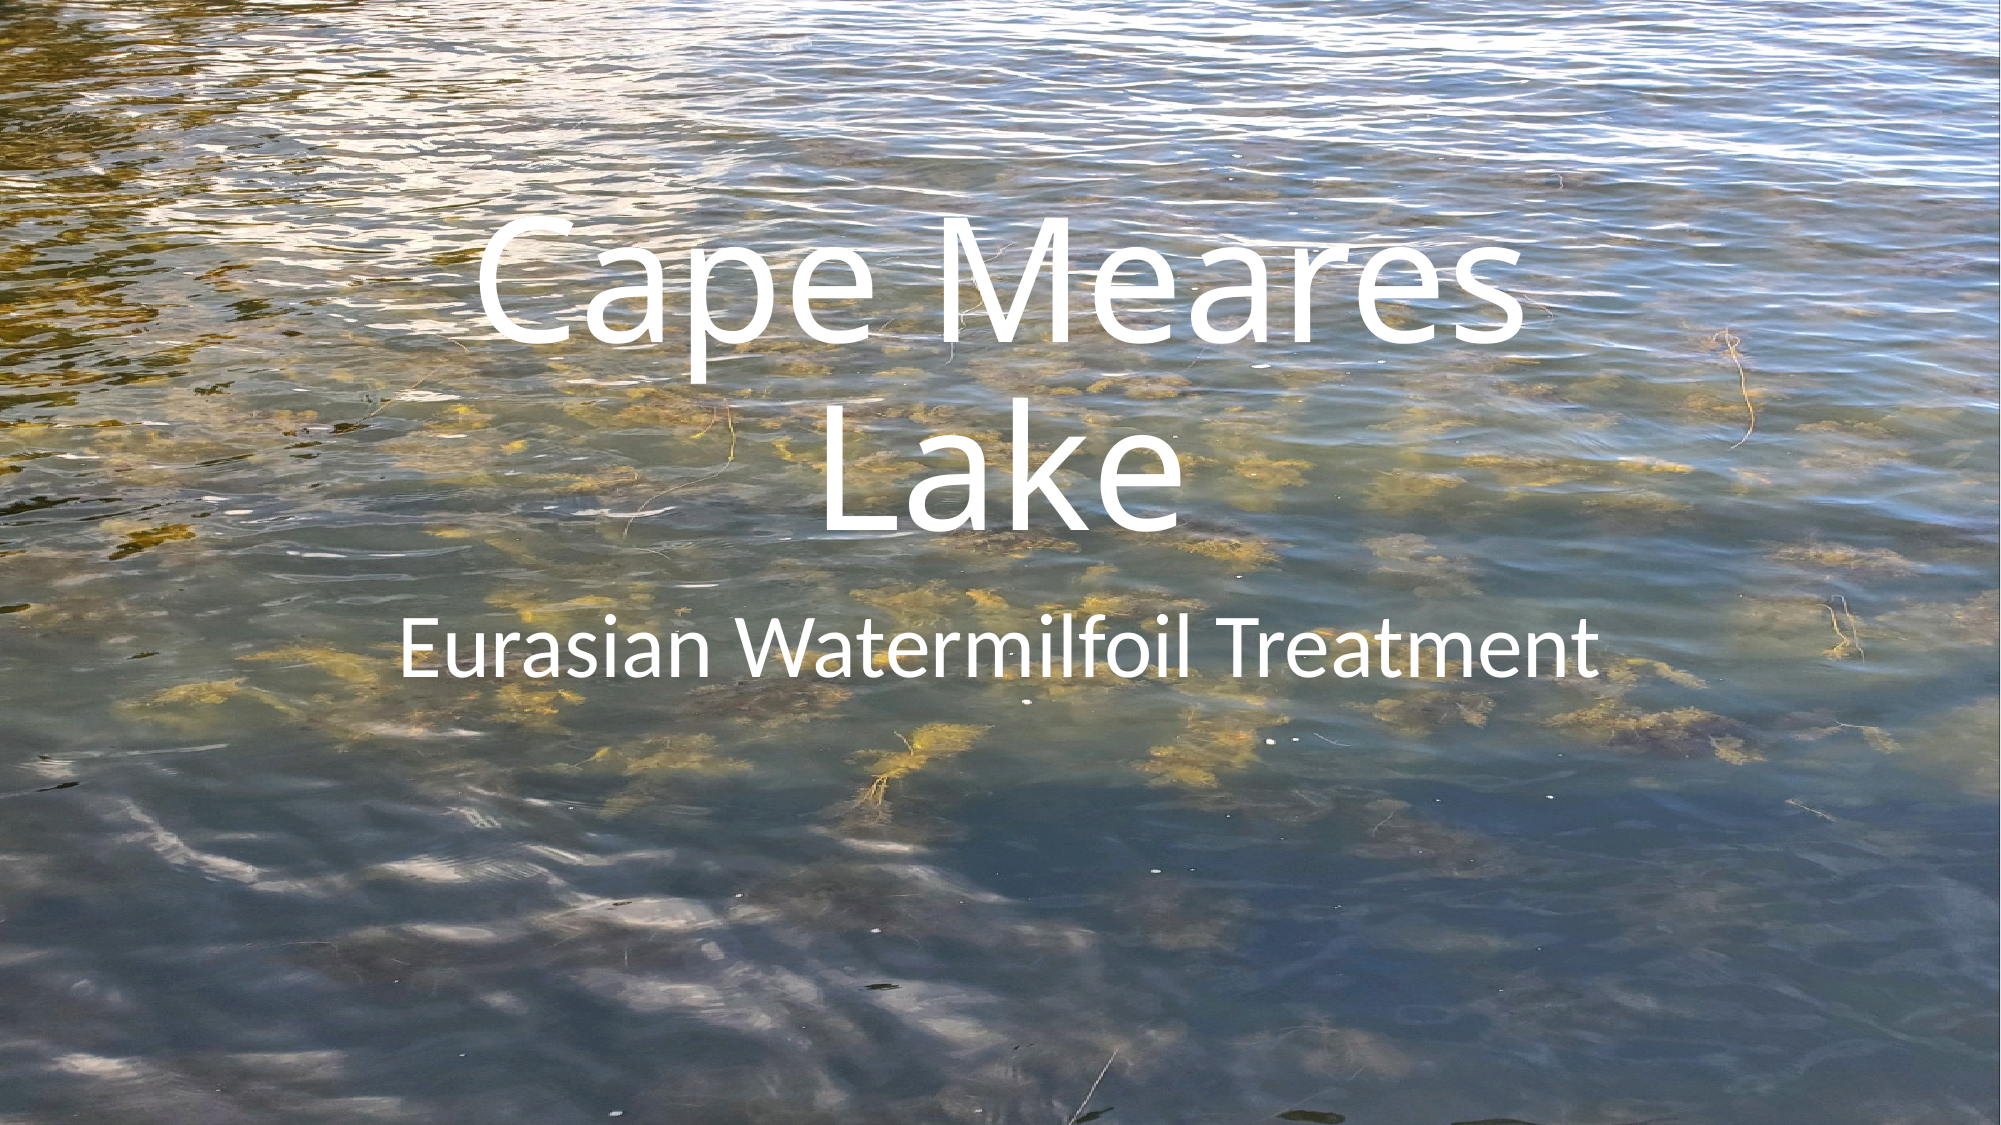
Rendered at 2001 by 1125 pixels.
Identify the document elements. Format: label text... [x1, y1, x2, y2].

subtitle Eurasian Watermilfoil Treatment [249, 590, 1750, 863]
picture [0, 0, 2001, 1125]
title Cape Meares Lake [249, 184, 1750, 576]
